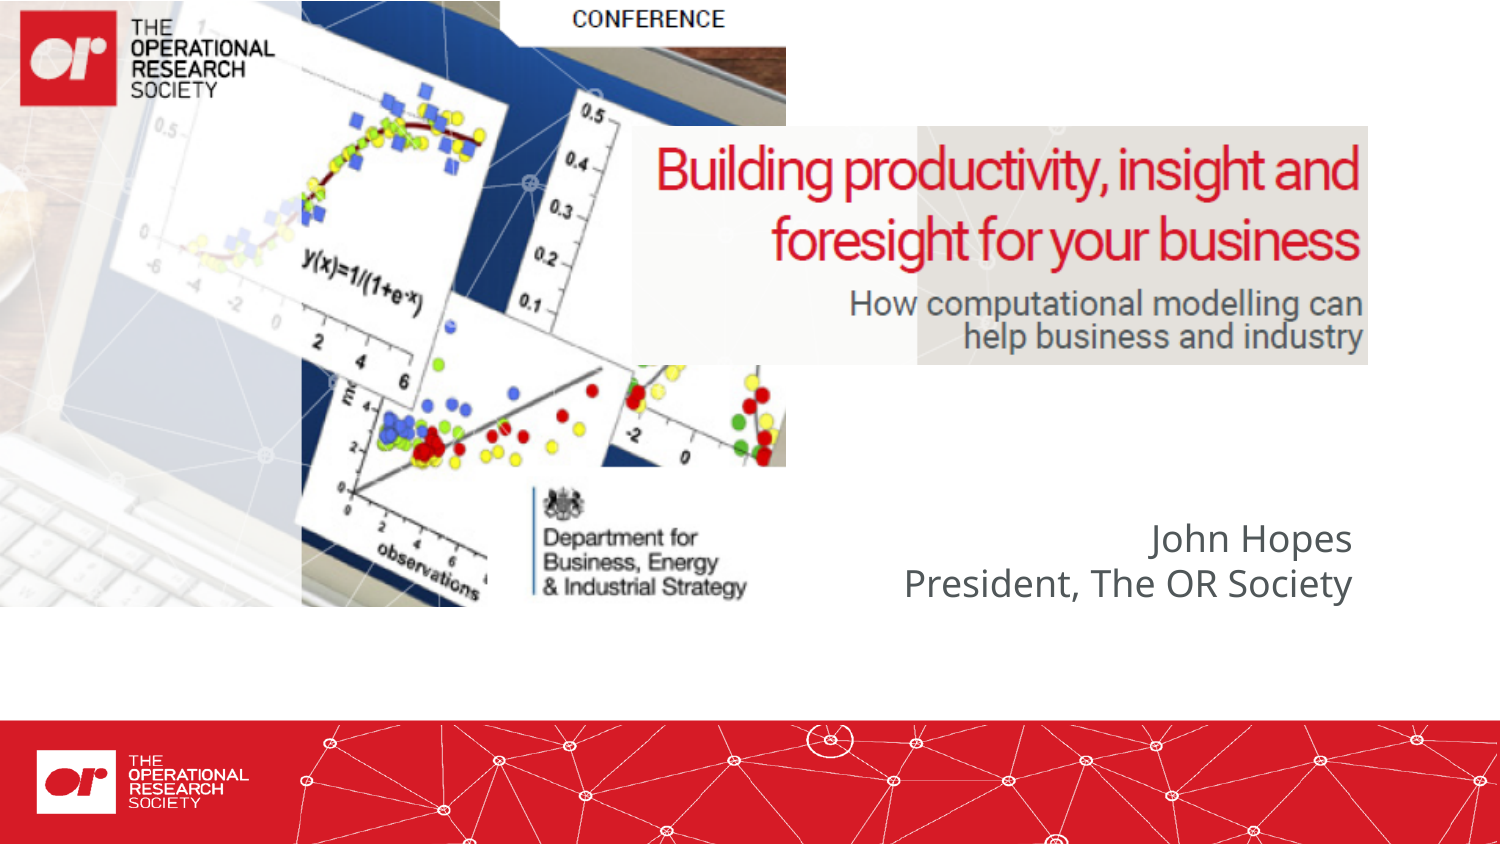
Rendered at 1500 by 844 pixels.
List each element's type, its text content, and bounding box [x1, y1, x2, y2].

picture [0, 0, 1500, 844]
text_box John Hopes President, The OR Society [845, 507, 1368, 613]
